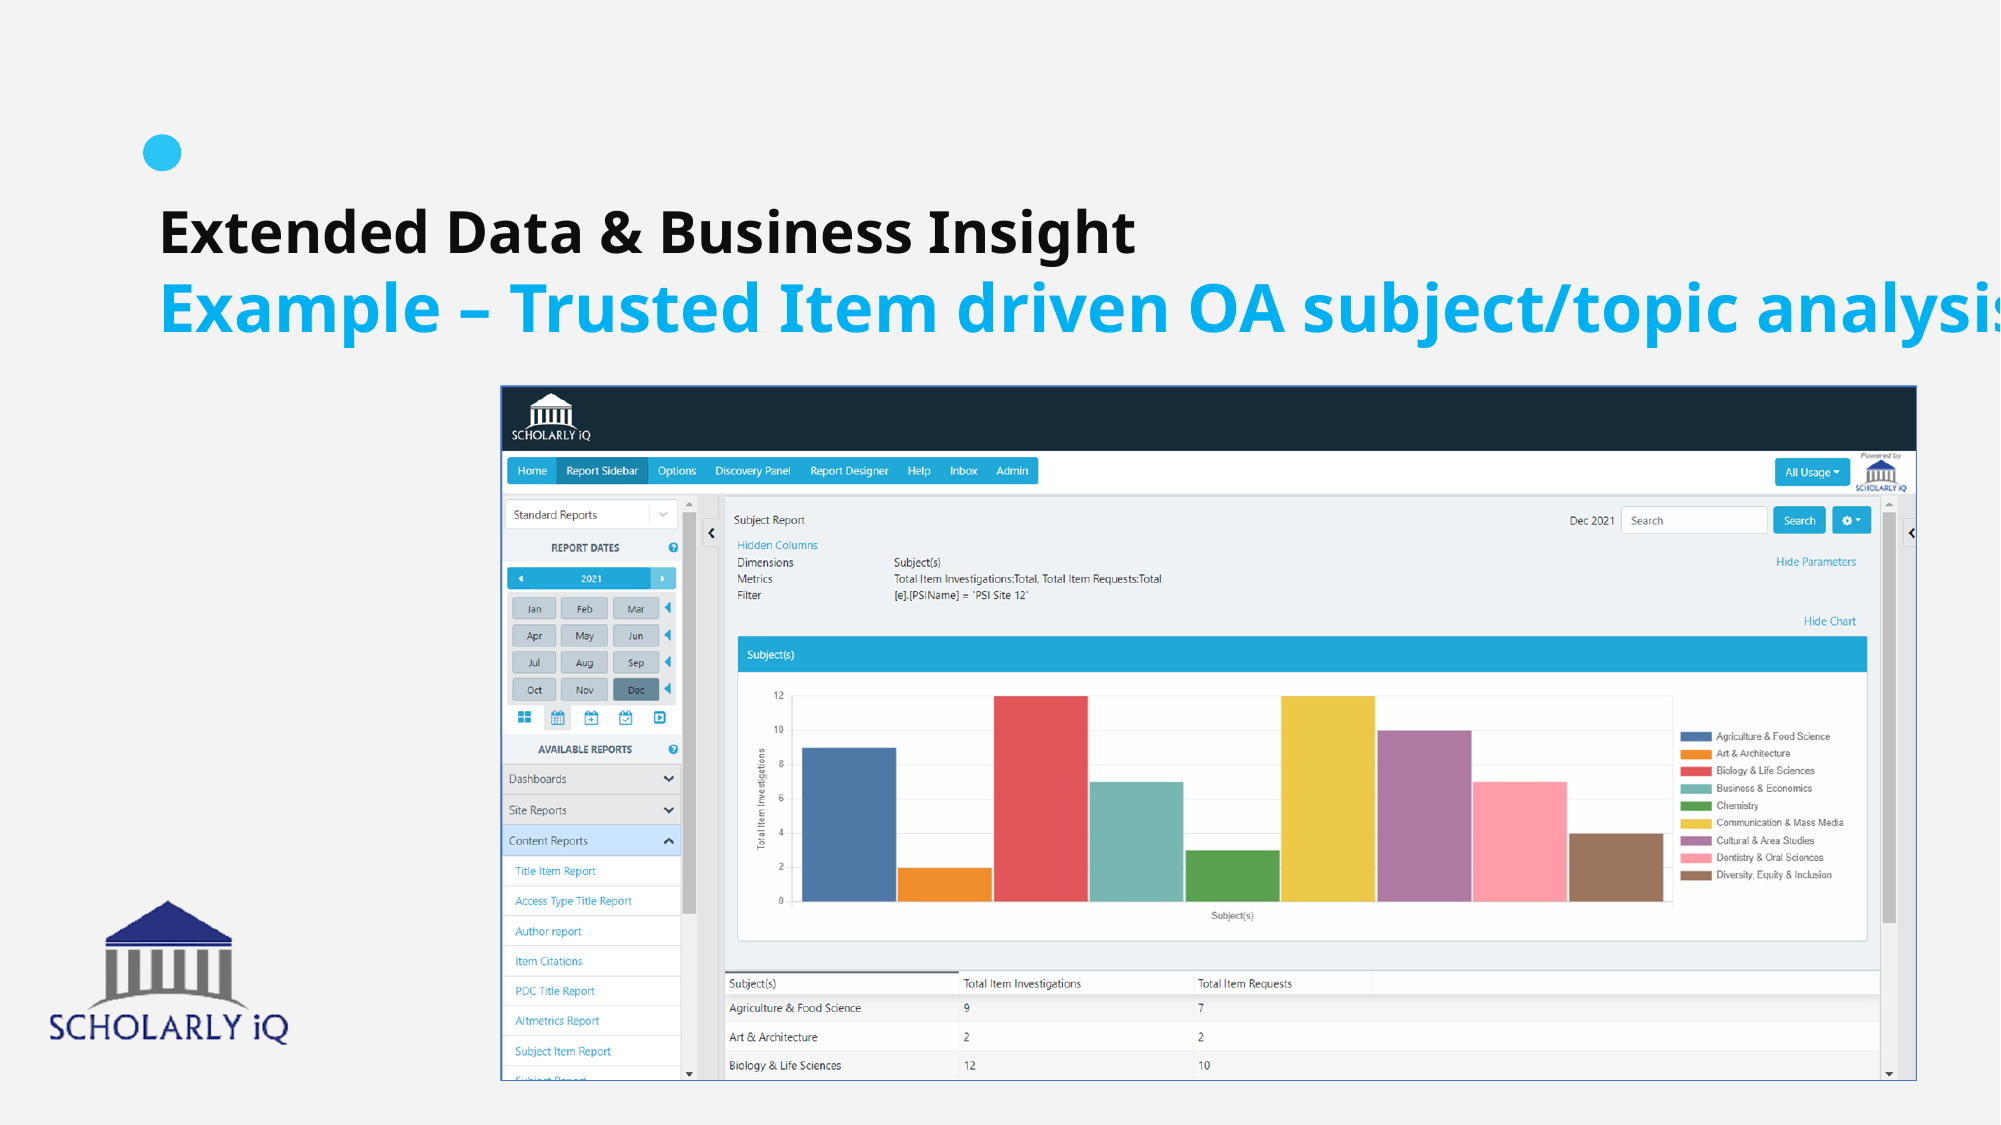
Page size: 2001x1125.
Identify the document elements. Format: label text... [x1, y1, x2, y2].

text_box [141, 133, 183, 173]
text_box Extended Data & Business Insight Example – Trusted Item driven OA subject/topic analysis [143, 188, 2000, 354]
picture [15, 828, 324, 1125]
picture [500, 385, 1917, 1081]
